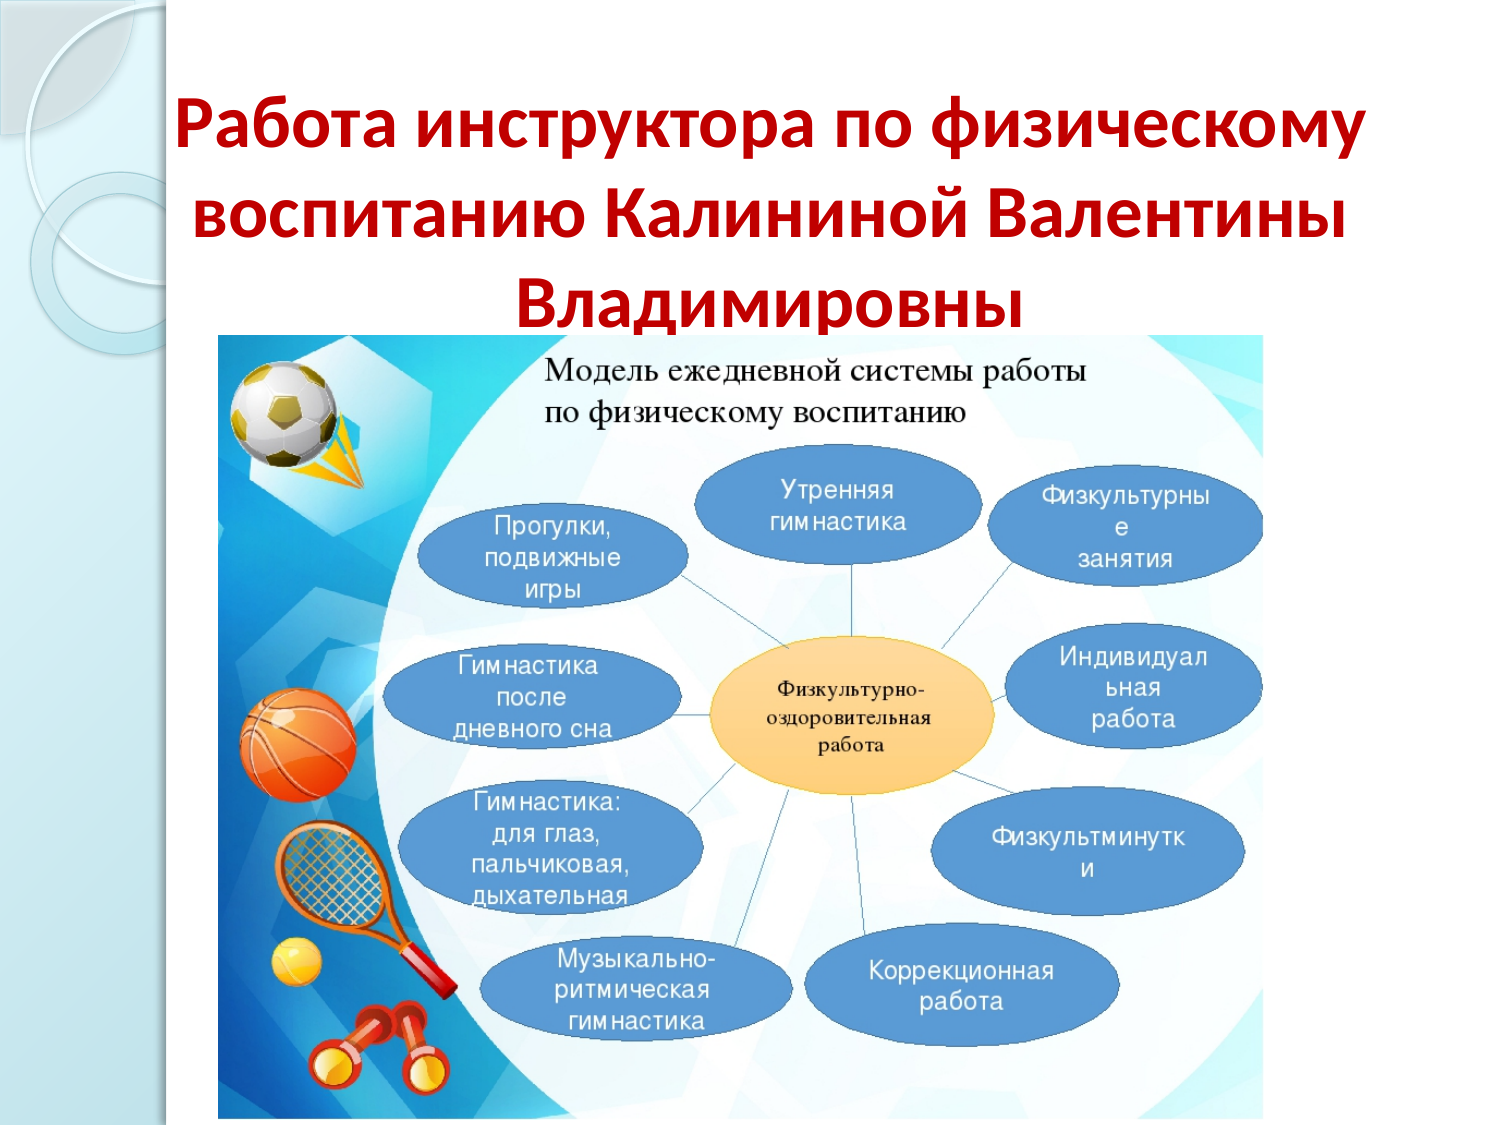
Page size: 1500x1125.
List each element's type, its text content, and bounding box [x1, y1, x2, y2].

picture [218, 335, 1264, 1120]
title Работа инструктора по физическому воспитанию Калининой Валентины Владимировны [112, 54, 1431, 360]
